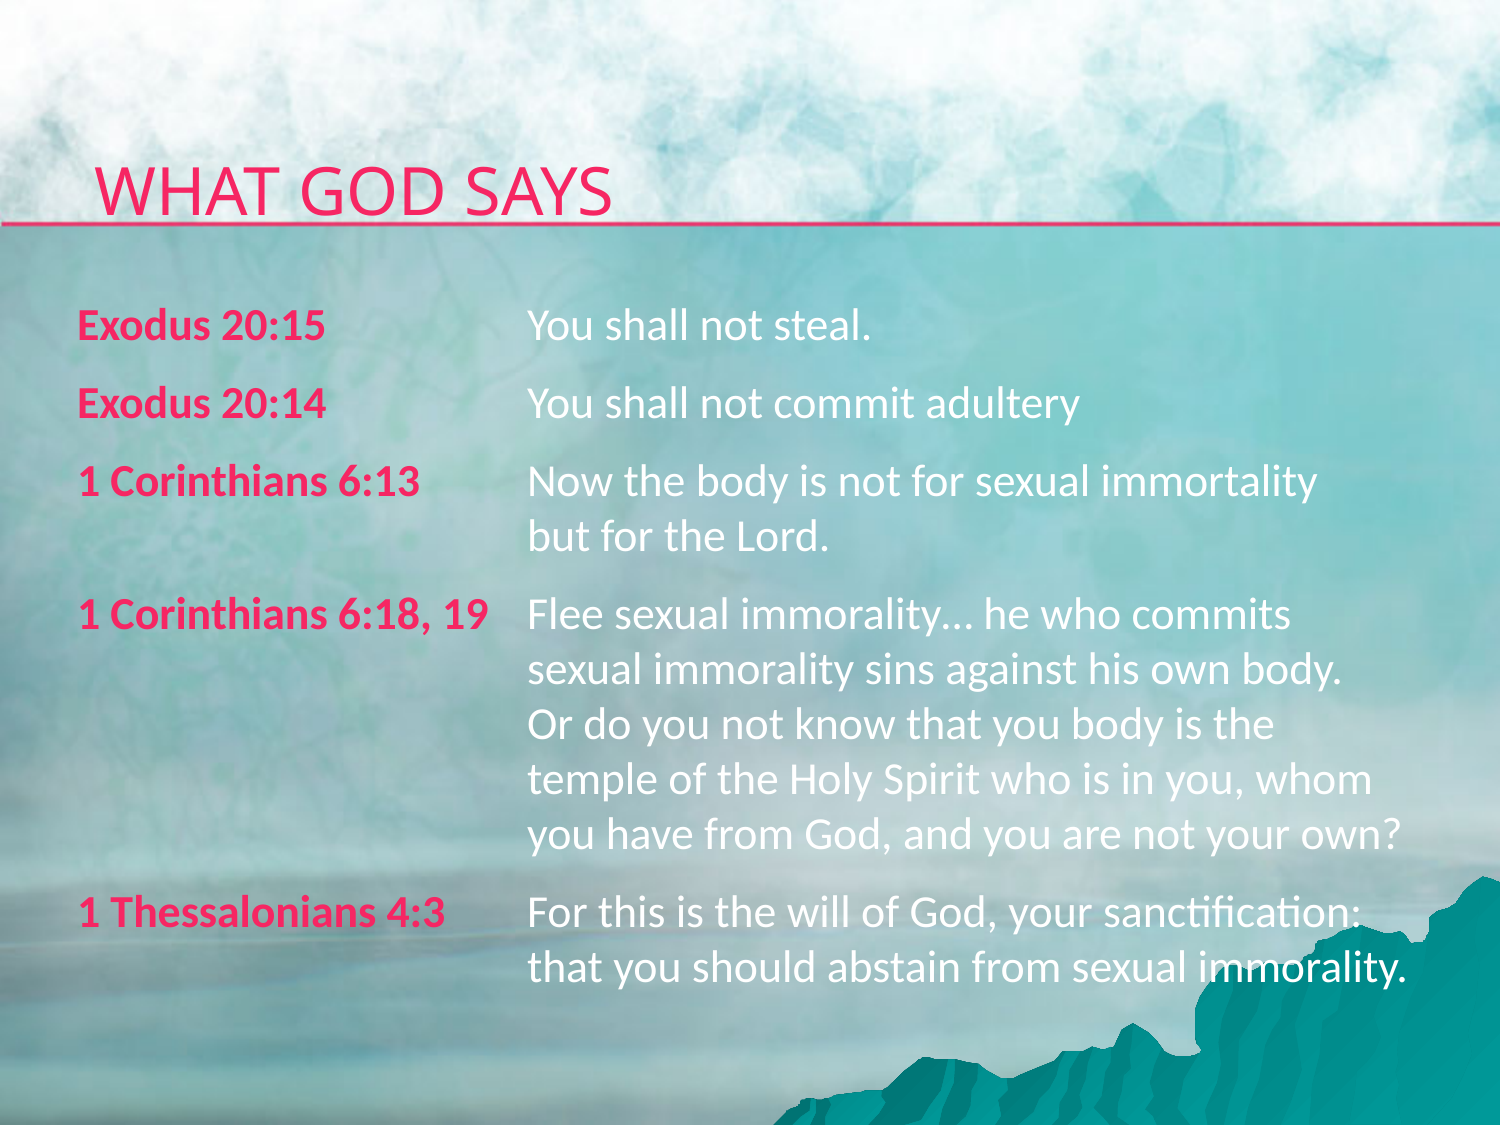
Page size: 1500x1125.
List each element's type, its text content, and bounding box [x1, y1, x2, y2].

text_box Exodus 20:15 You shall not steal. Exodus 20:14 You shall not commit adultery 1 Corinthians 6:13 Now the body is not for sexual immortality but for the Lord. 1 Corinthians 6:18, 19 Flee sexual immorality… he who commits sexual immorality sins against his own body. Or do you not know that you body is the temple of the Holy Spirit who is in you, whom you have from God, and you are not your own? 1 Thessalonians 4:3 For this is the will of God, your sanctification: that you should abstain from sexual immorality. [62, 287, 1425, 999]
text_box WHAT GOD SAYS [62, 141, 647, 237]
picture [0, 0, 1500, 1125]
